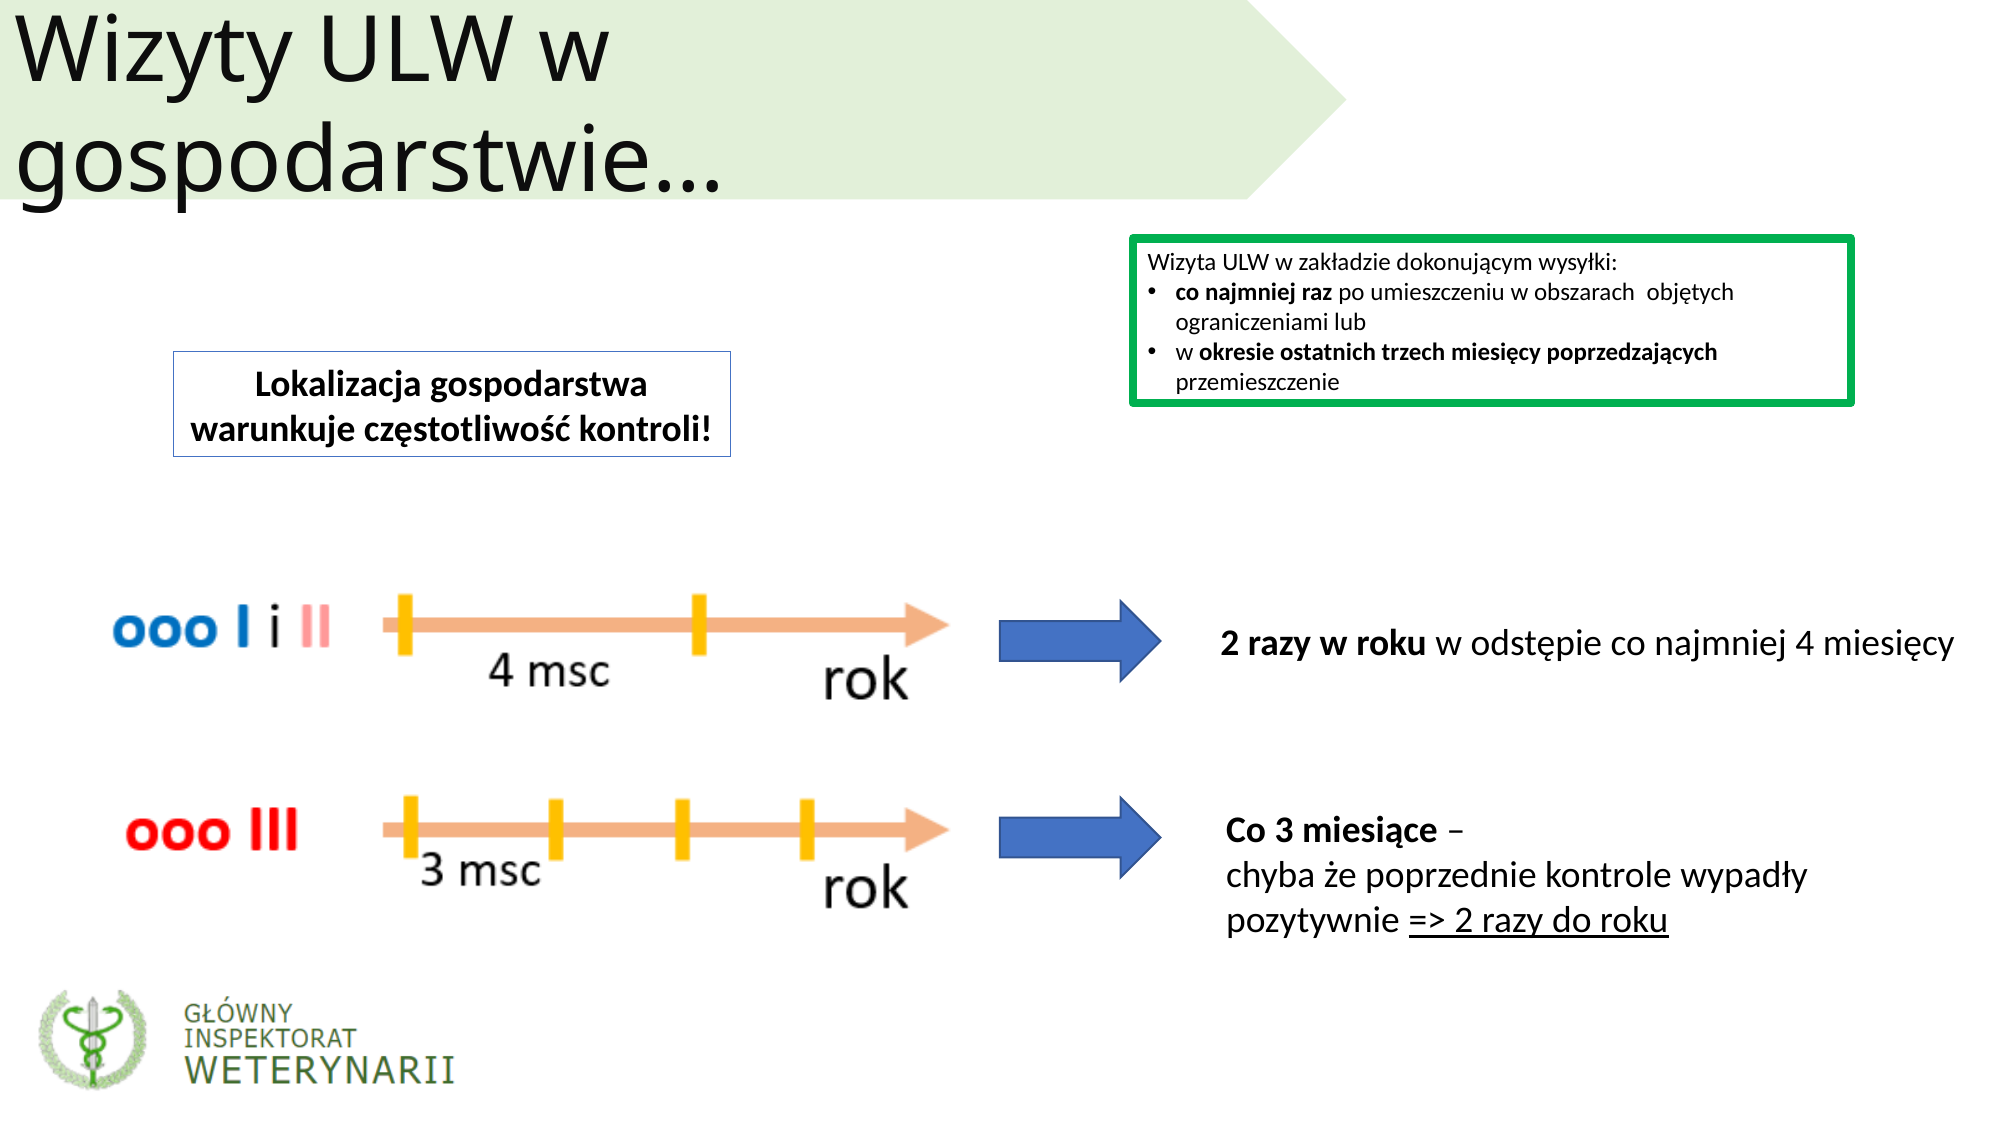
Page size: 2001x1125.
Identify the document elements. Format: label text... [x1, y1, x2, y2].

text_box [998, 598, 1162, 684]
text_box [998, 795, 1162, 880]
text_box Wizyta ULW w zakładzie dokonującym wysyłki: co najmniej raz po umieszczeniu w obszarach objętych ograniczeniami lub w okresie ostatnich trzech miesięcy poprzedzających przemieszczenie [1132, 238, 1851, 403]
text_box Co 3 miesiące – chyba że poprzednie kontrole wypadły pozytywnie => 2 razy do roku [1211, 797, 1886, 948]
text_box Wizyty ULW w gospodarstwie… [0, 0, 1347, 200]
text_box Lokalizacja gospodarstwa warunkuje częstotliwość kontroli! [173, 351, 731, 457]
picture [95, 562, 977, 929]
picture [37, 979, 467, 1106]
text_box 2 razy w roku w odstępie co najmniej 4 miesięcy [1205, 610, 1971, 671]
